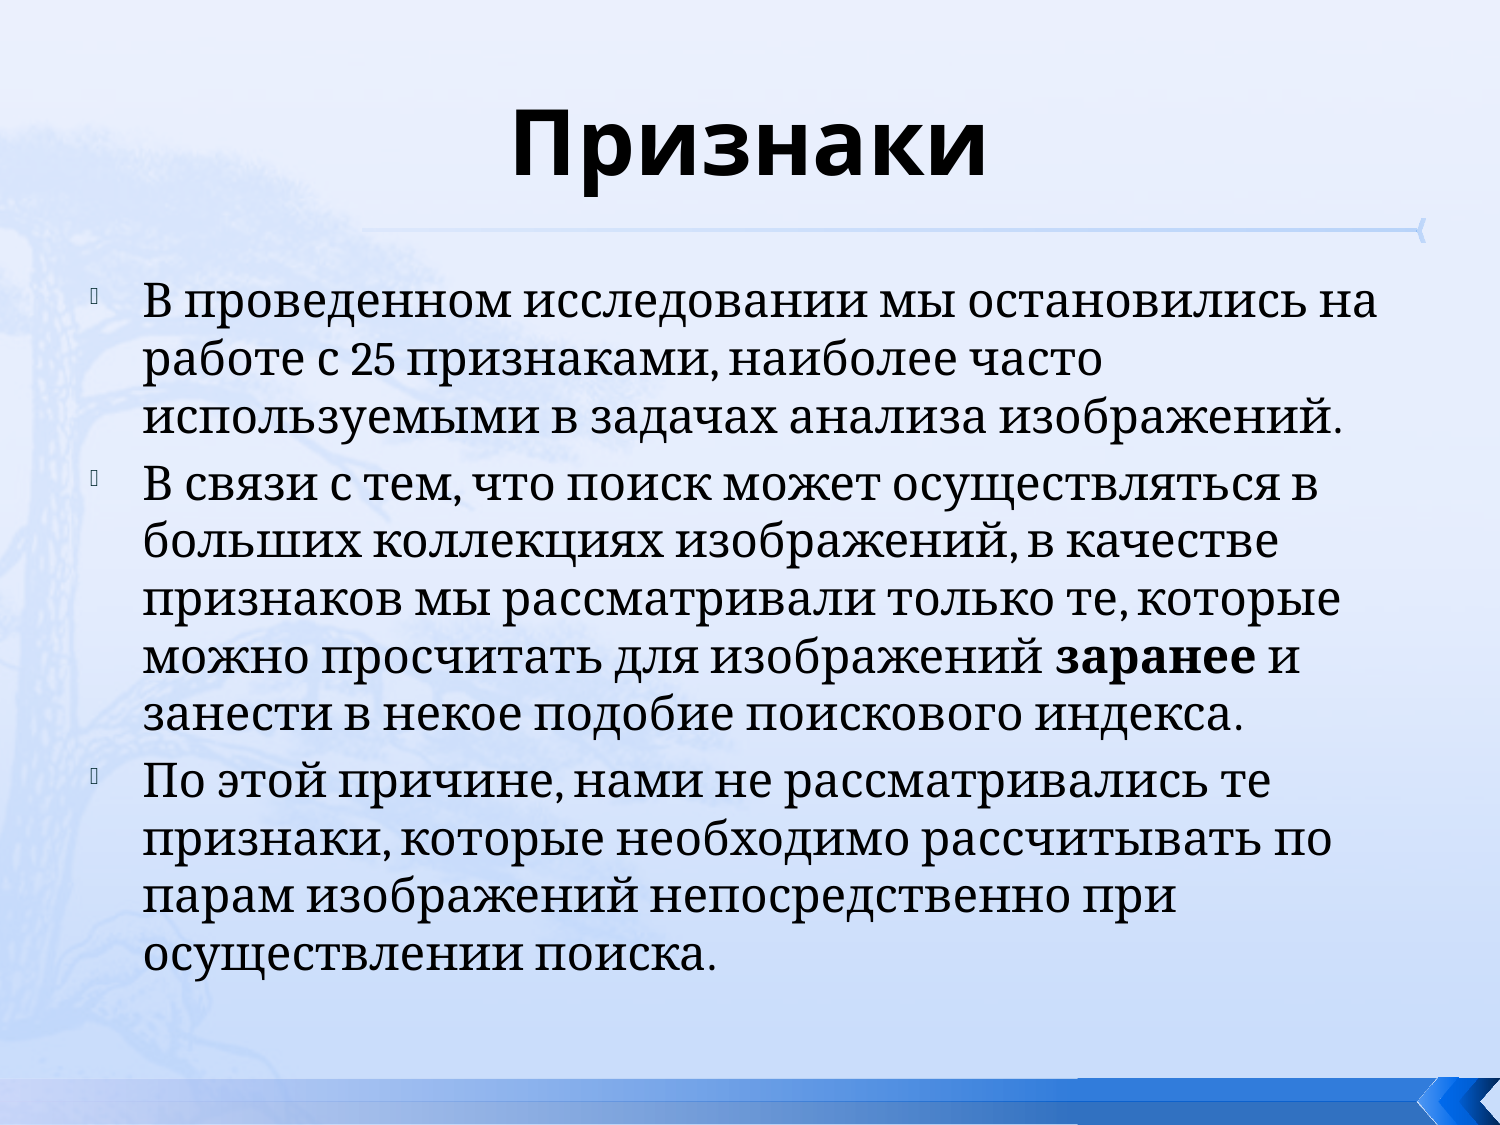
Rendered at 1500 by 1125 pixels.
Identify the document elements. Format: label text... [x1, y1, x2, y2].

list В проведенном исследовании мы остановились на работе с 25 признаками, наиболее часто используемыми в задачах анализа изображений. В связи с тем, что поиск может осуществляться в больших коллекциях изображений, в качестве признаков мы рассматривали только те, которые можно просчитать для изображений заранее и занести в некое подобие поискового индекса. По этой причине, нами не рассматривались те признаки, которые необходимо рассчитывать по парам изображений непосредственно при осуществлении поиска. [75, 262, 1425, 1005]
title Признаки [75, 45, 1425, 233]
